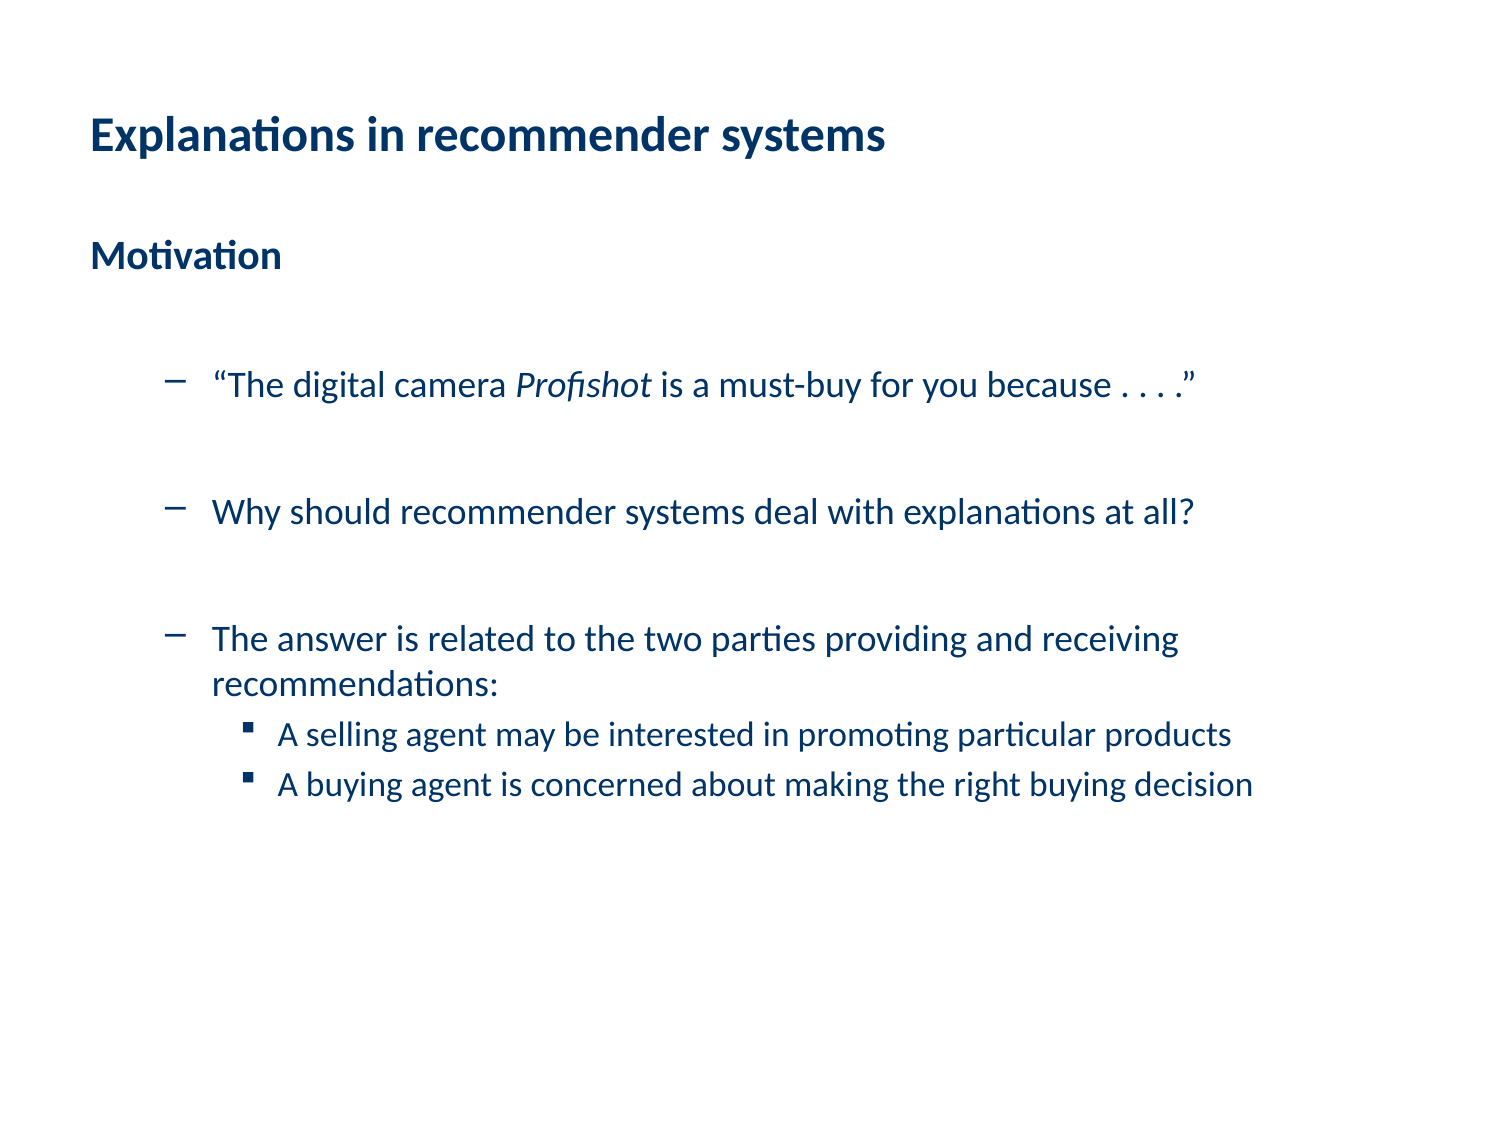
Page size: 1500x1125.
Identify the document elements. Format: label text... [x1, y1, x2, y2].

list Motivation “The digital camera Profishot is a must-buy for you because . . . .” Why should recommender systems deal with explanations at all? The answer is related to the two parties providing and receiving recommendations: A selling agent may be interested in promoting particular products A buying agent is concerned about making the right buying decision [74, 219, 1426, 994]
title Explanations in recommender systems [74, 37, 1426, 219]
